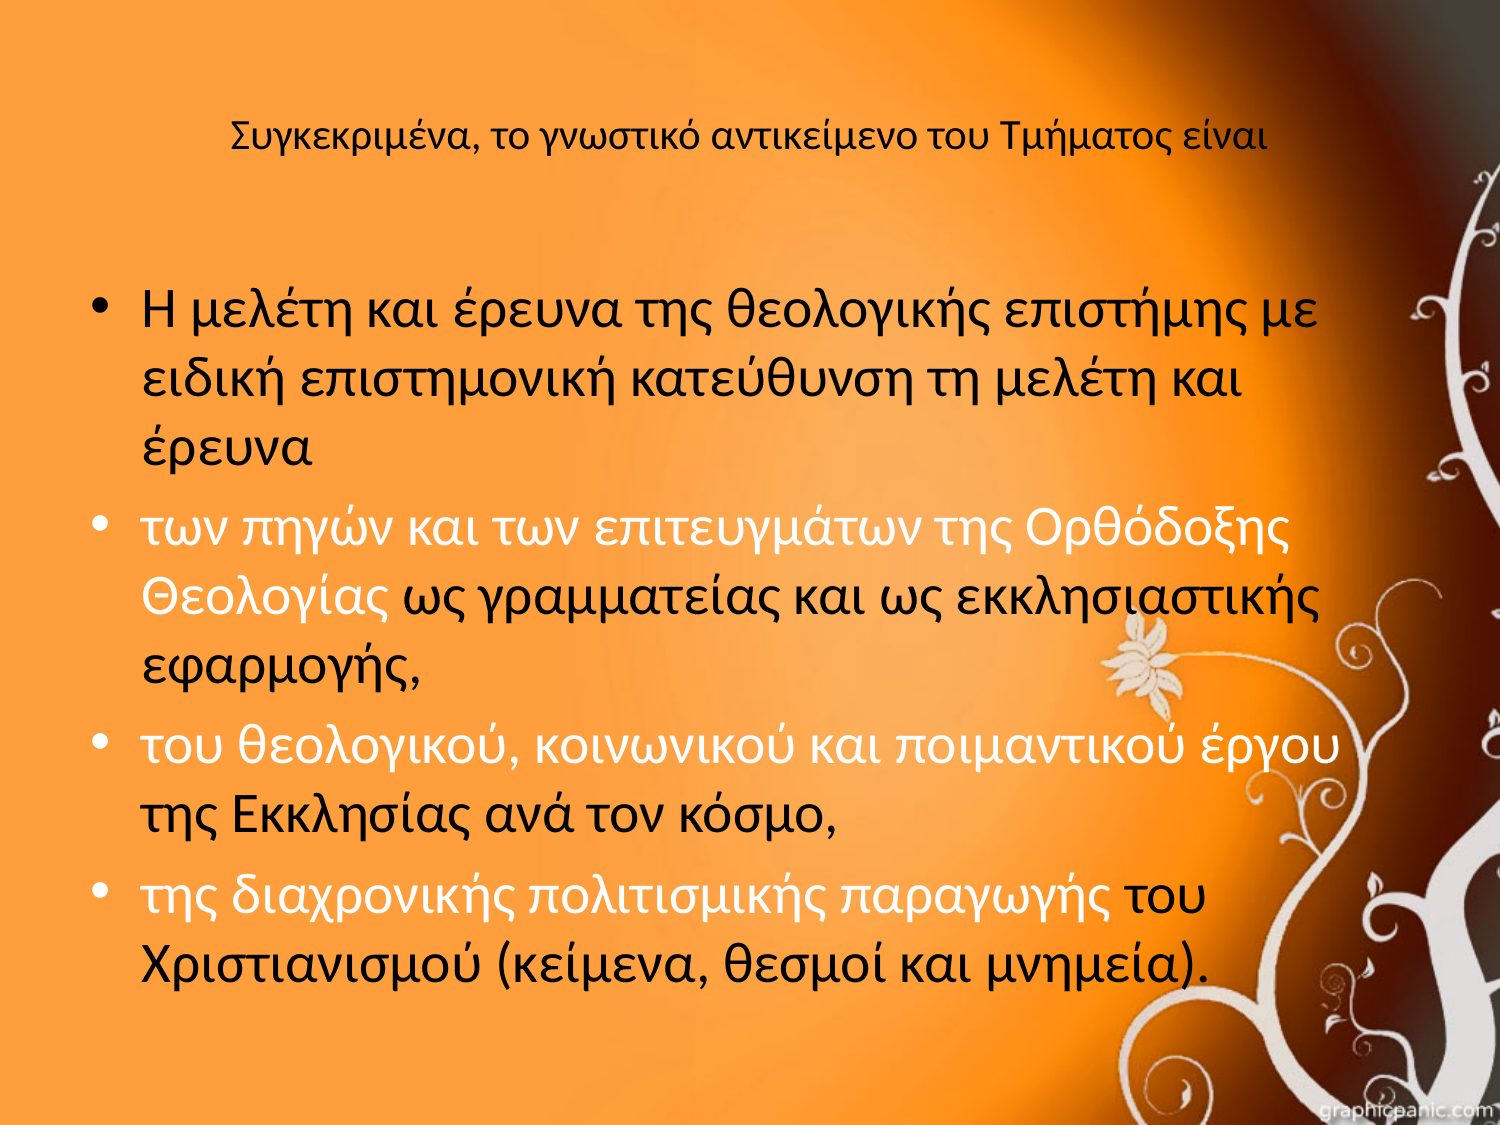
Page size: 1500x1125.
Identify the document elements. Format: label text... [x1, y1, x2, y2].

title Συγκεκριμένα, το γνωστικό αντικείμενο του Τμήματος είναι [75, 45, 1019, 220]
list Η μελέτη και έρευνα της θεολογικής επιστήμης με ειδική επιστημονική κατεύθυνση τη μελέτη και έρευνα των πηγών και των επιτευγμάτων της Ορθόδοξης Θεολογίας ως γραμματείας και ως εκκλησιαστικής εφαρμογής, του θεολογικού, κοινωνικού και ποιμαντικού έργου της Εκκλησίας ανά τον κόσμο, της διαχρονικής πολιτισμικής παραγωγής του Χριστιανισμού (κείμενα, θεσμοί και μνημεία). [75, 262, 1425, 1035]
title Συγκεκριμένα, το γνωστικό αντικείμενο του Τμήματος είναι [929, 45, 1425, 220]
picture [0, 0, 1500, 1125]
